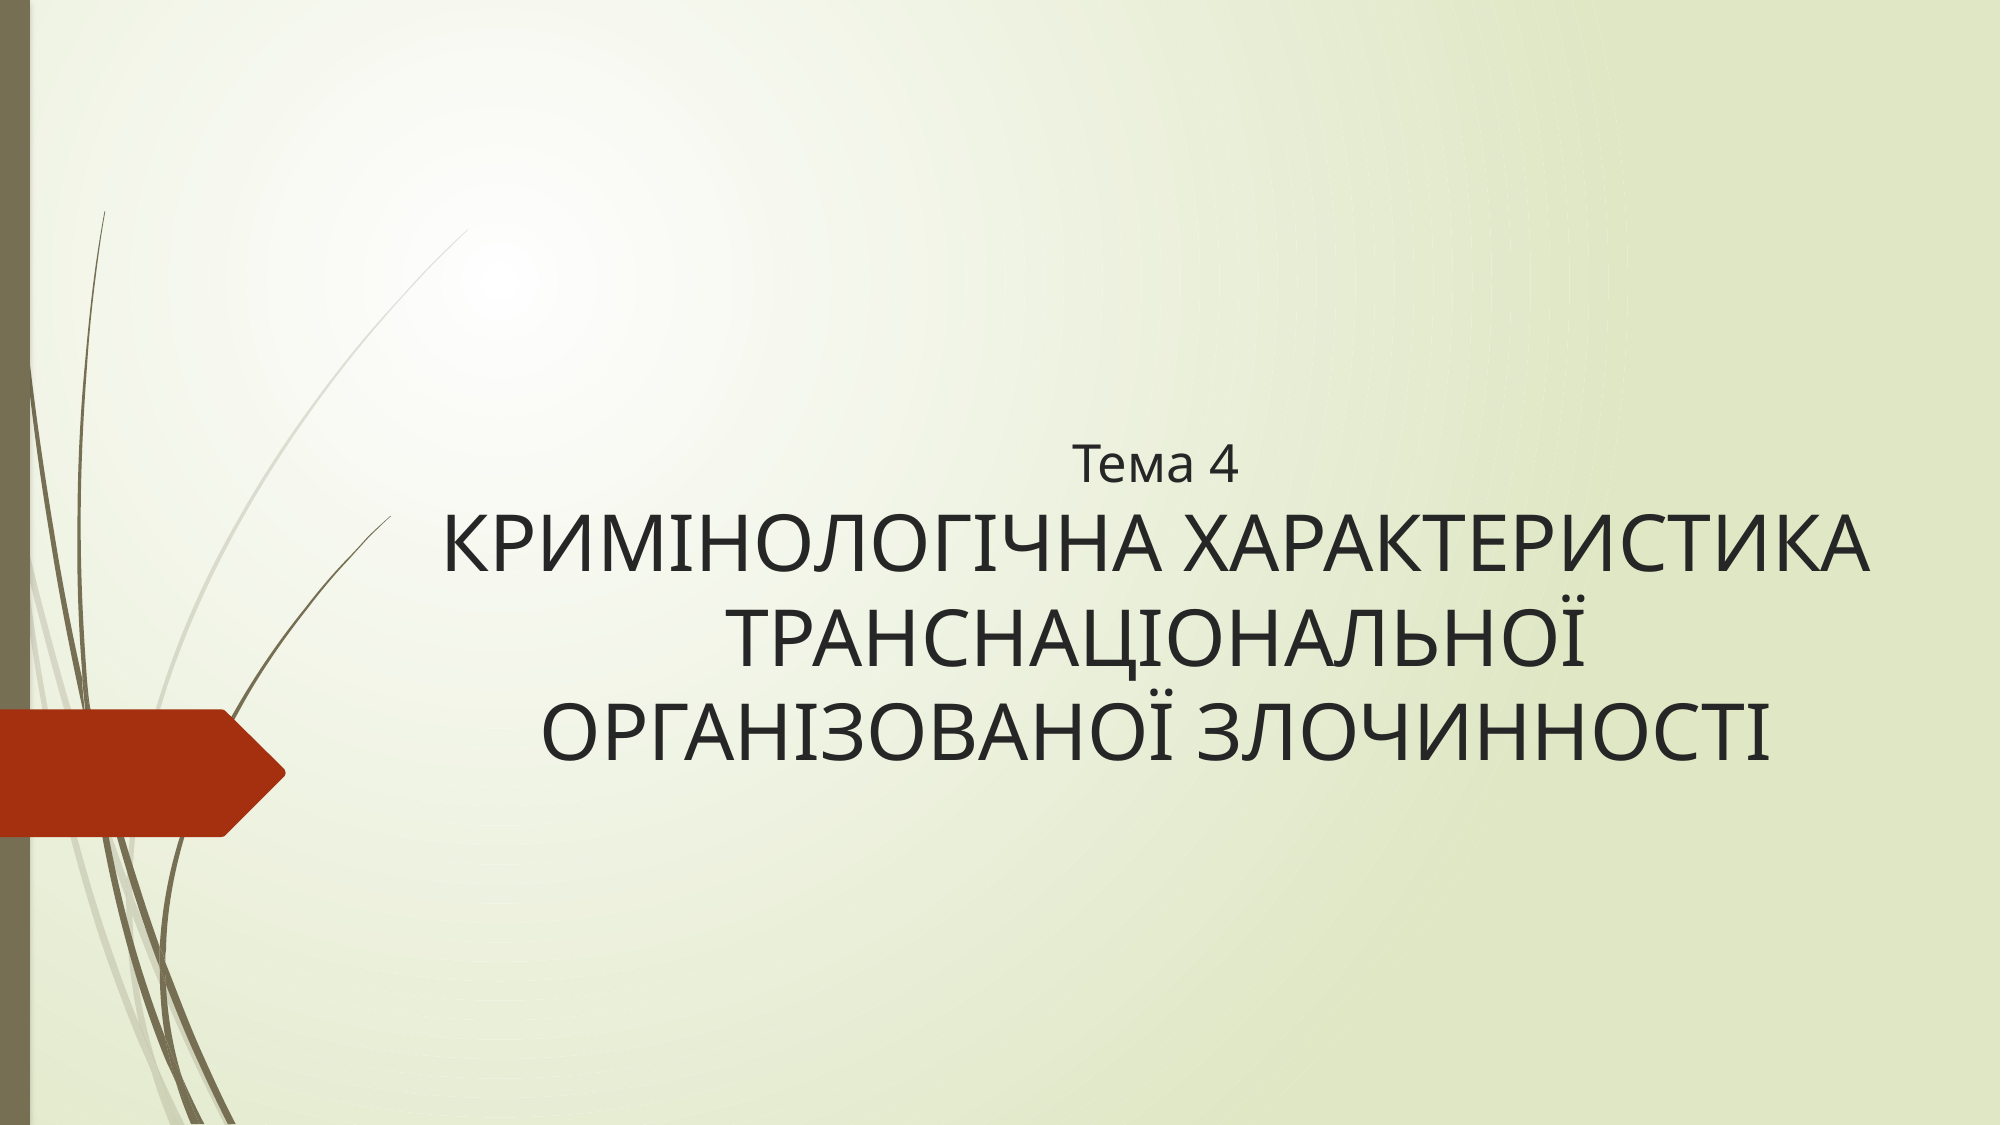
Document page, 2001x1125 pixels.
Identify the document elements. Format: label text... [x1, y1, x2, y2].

title Тема 4 КРИМІНОЛОГІЧНА ХАРАКТЕРИСТИКА ТРАНСНАЦІОНАЛЬНОЇ ОРГАНІЗОВАНОЇ ЗЛОЧИННОСТІ [424, 412, 1888, 784]
